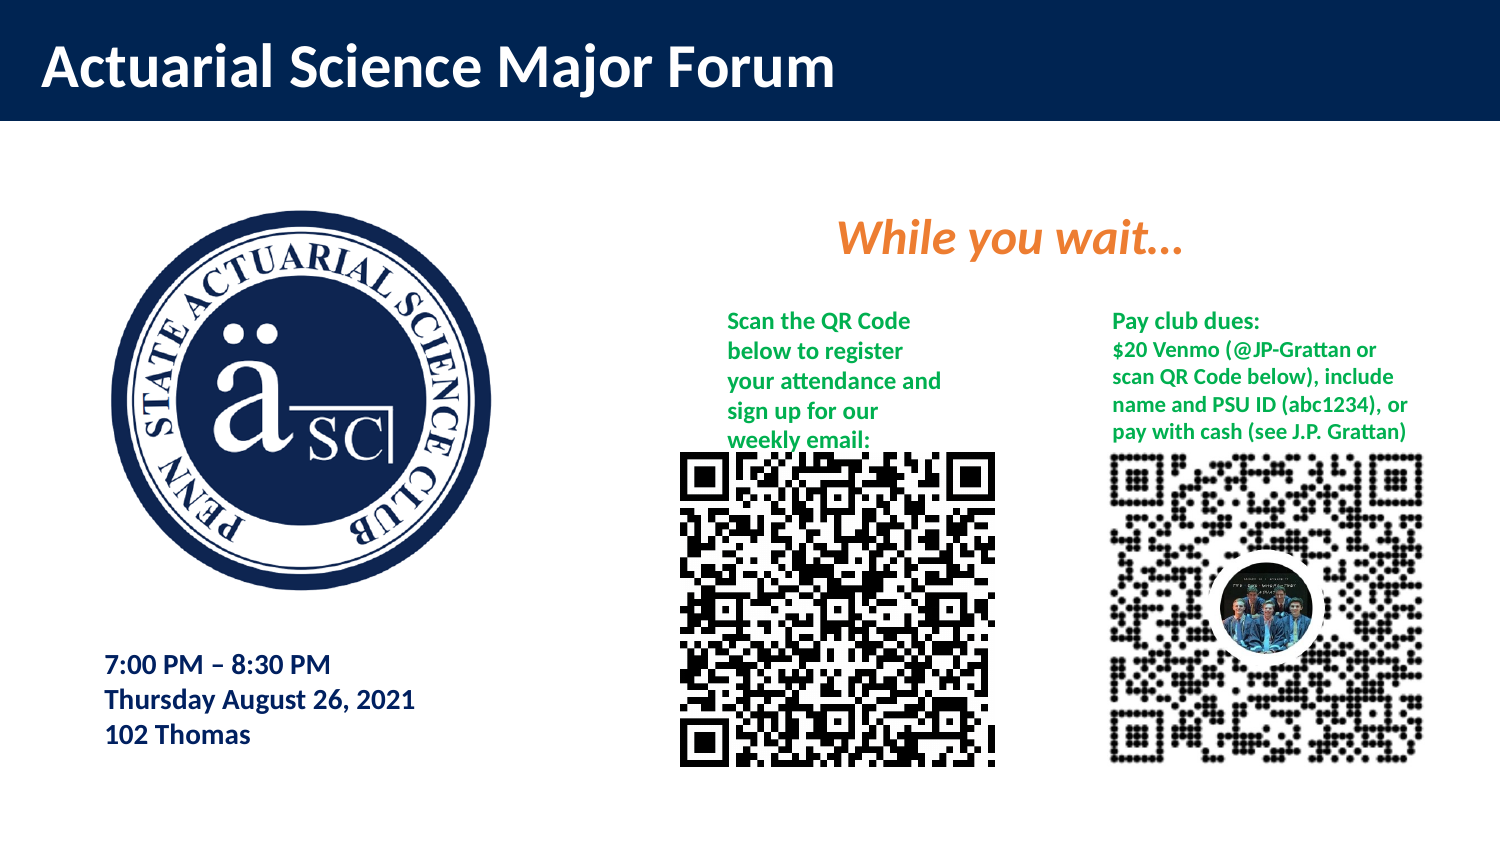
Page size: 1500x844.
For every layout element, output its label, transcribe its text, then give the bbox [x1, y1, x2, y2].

text_box 7:00 PM – 8:30 PM Thursday August 26, 2021 102 Thomas [89, 637, 579, 758]
title Actuarial Science Major Forum [30, 21, 1471, 115]
picture [1107, 452, 1428, 767]
text_box Pay club dues: $20 Venmo (@JP-Grattan or scan QR Code below), include name and PSU ID (abc1234), or pay with cash (see J.P. Grattan) [1097, 296, 1439, 452]
text_box Scan the QR Code below to register your attendance and sign up for our weekly email: [712, 296, 964, 450]
text_box While you wait… [821, 196, 1319, 272]
picture [89, 198, 515, 608]
picture [679, 452, 995, 767]
